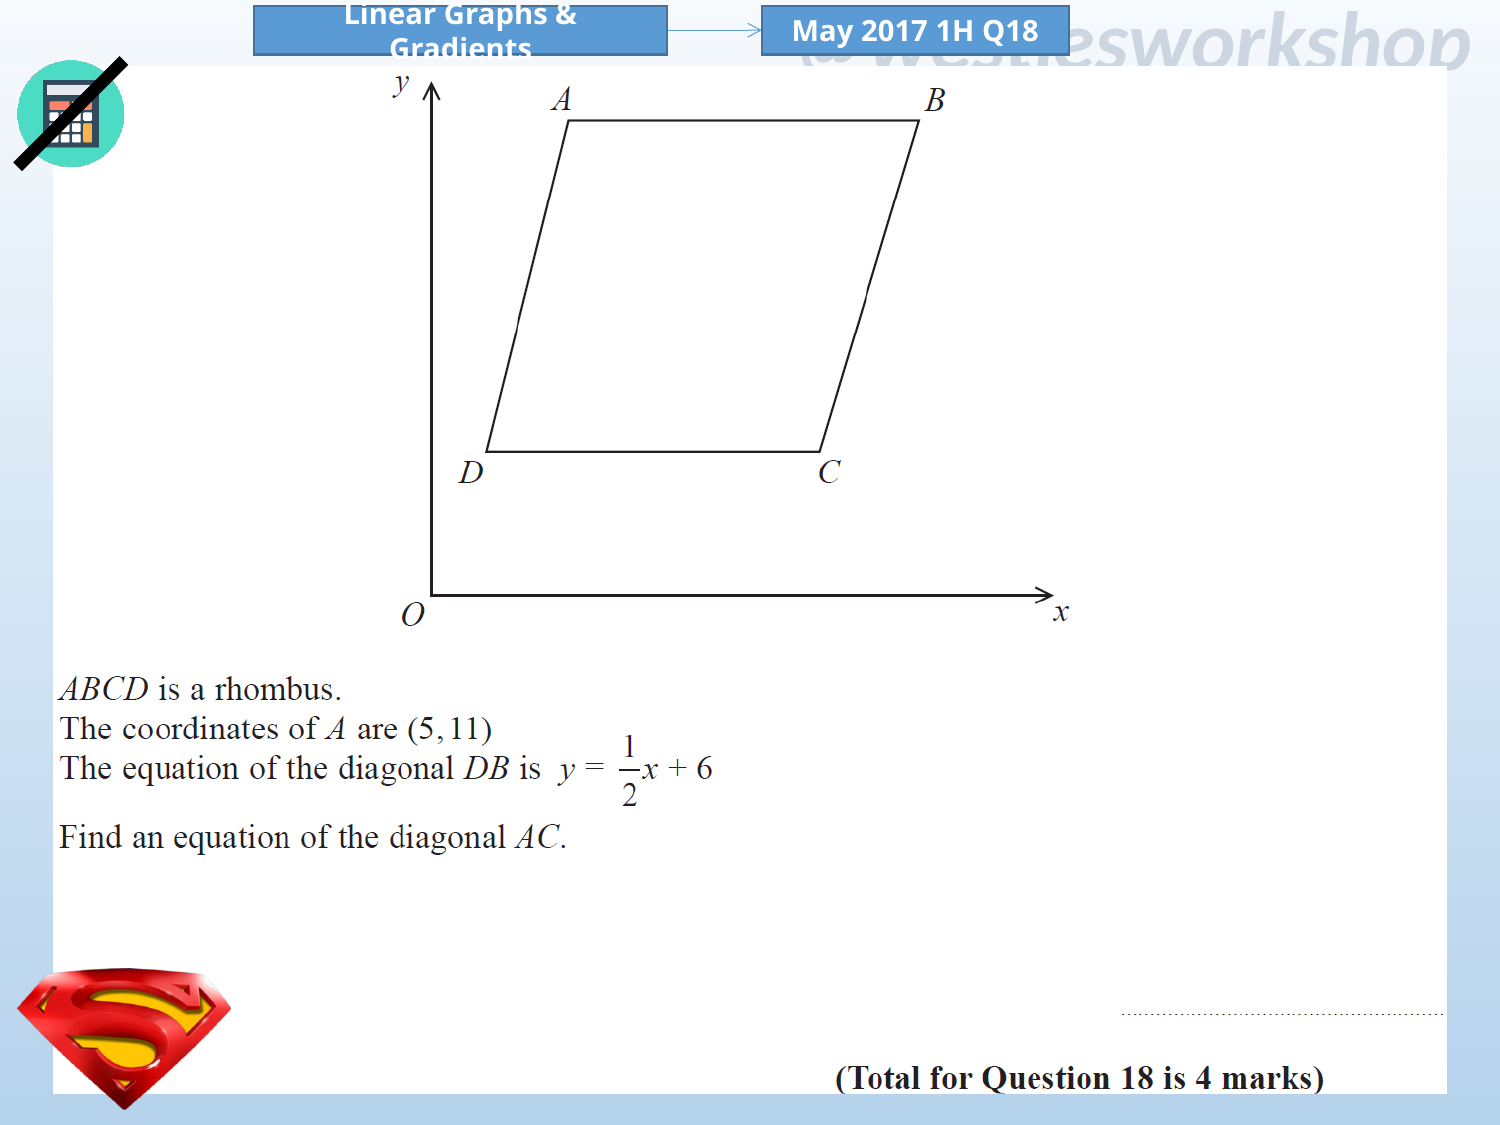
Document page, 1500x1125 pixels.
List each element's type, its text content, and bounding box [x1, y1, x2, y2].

picture [17, 66, 1447, 1110]
text_box Linear Graphs & Gradients [253, 5, 668, 56]
text_box May 2017 1H Q18 [761, 5, 1070, 56]
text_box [17, 60, 124, 167]
